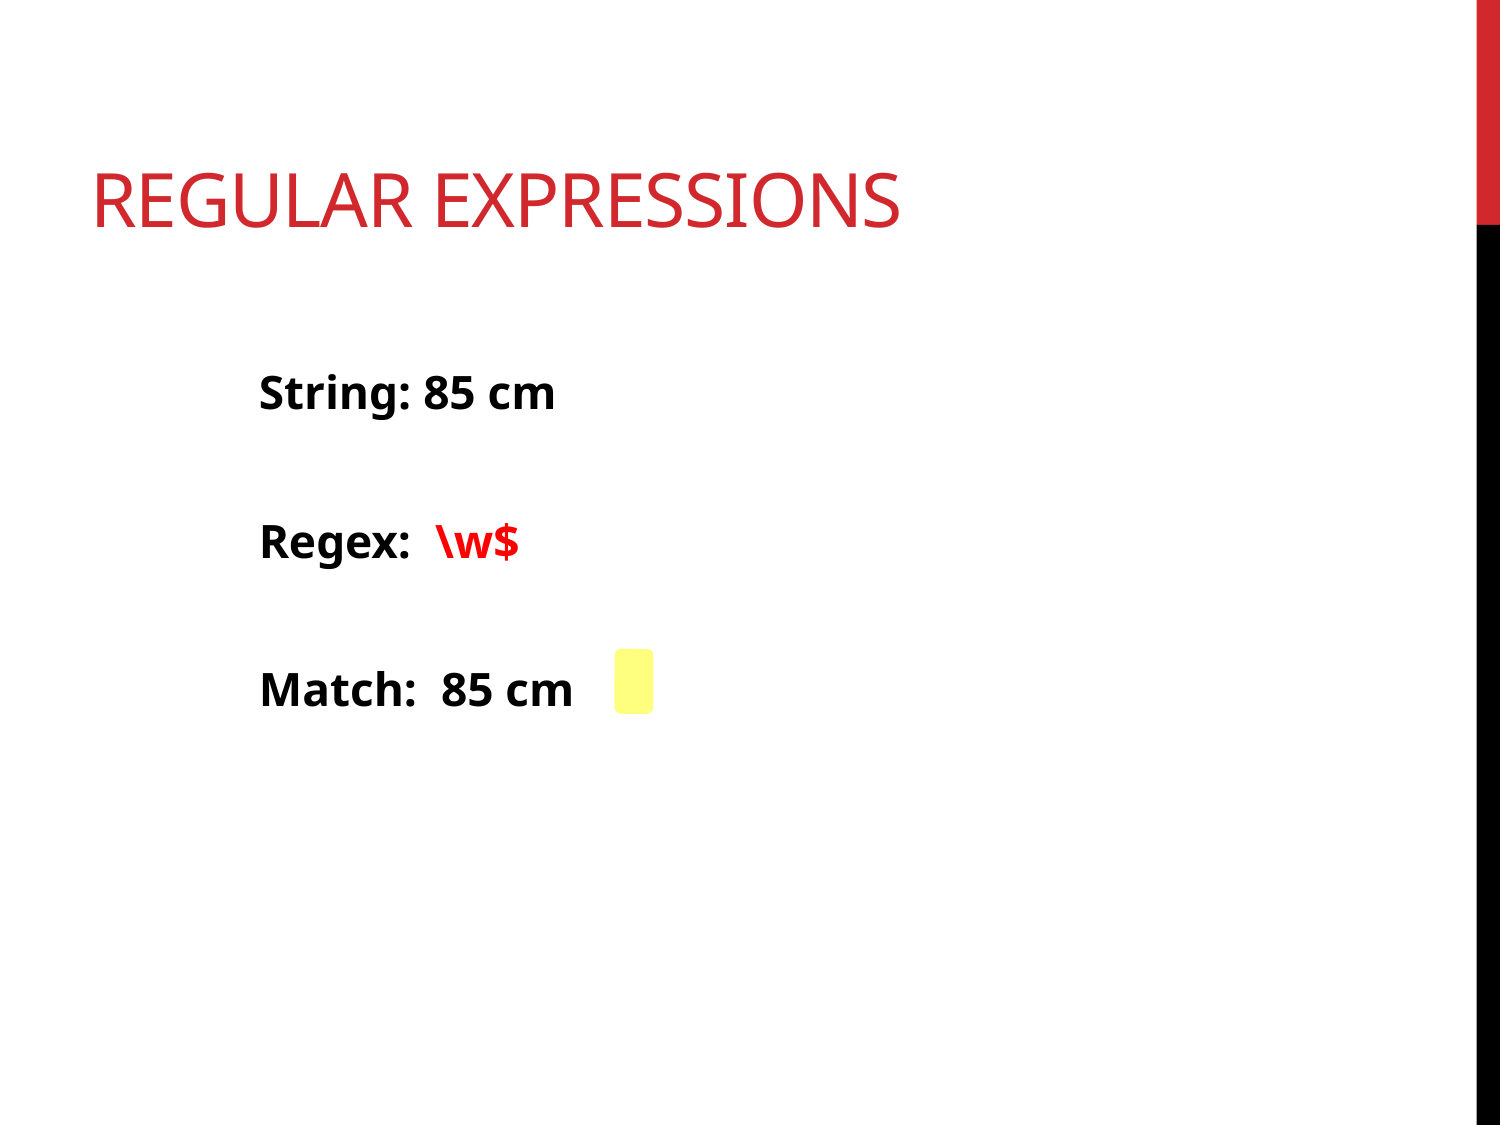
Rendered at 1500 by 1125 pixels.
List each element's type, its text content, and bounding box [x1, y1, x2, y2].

text_box [612, 646, 656, 717]
title Regular expressions [75, 25, 1325, 250]
list String: 85 cm Regex: \w$ Match: 85 cm [243, 356, 1182, 726]
